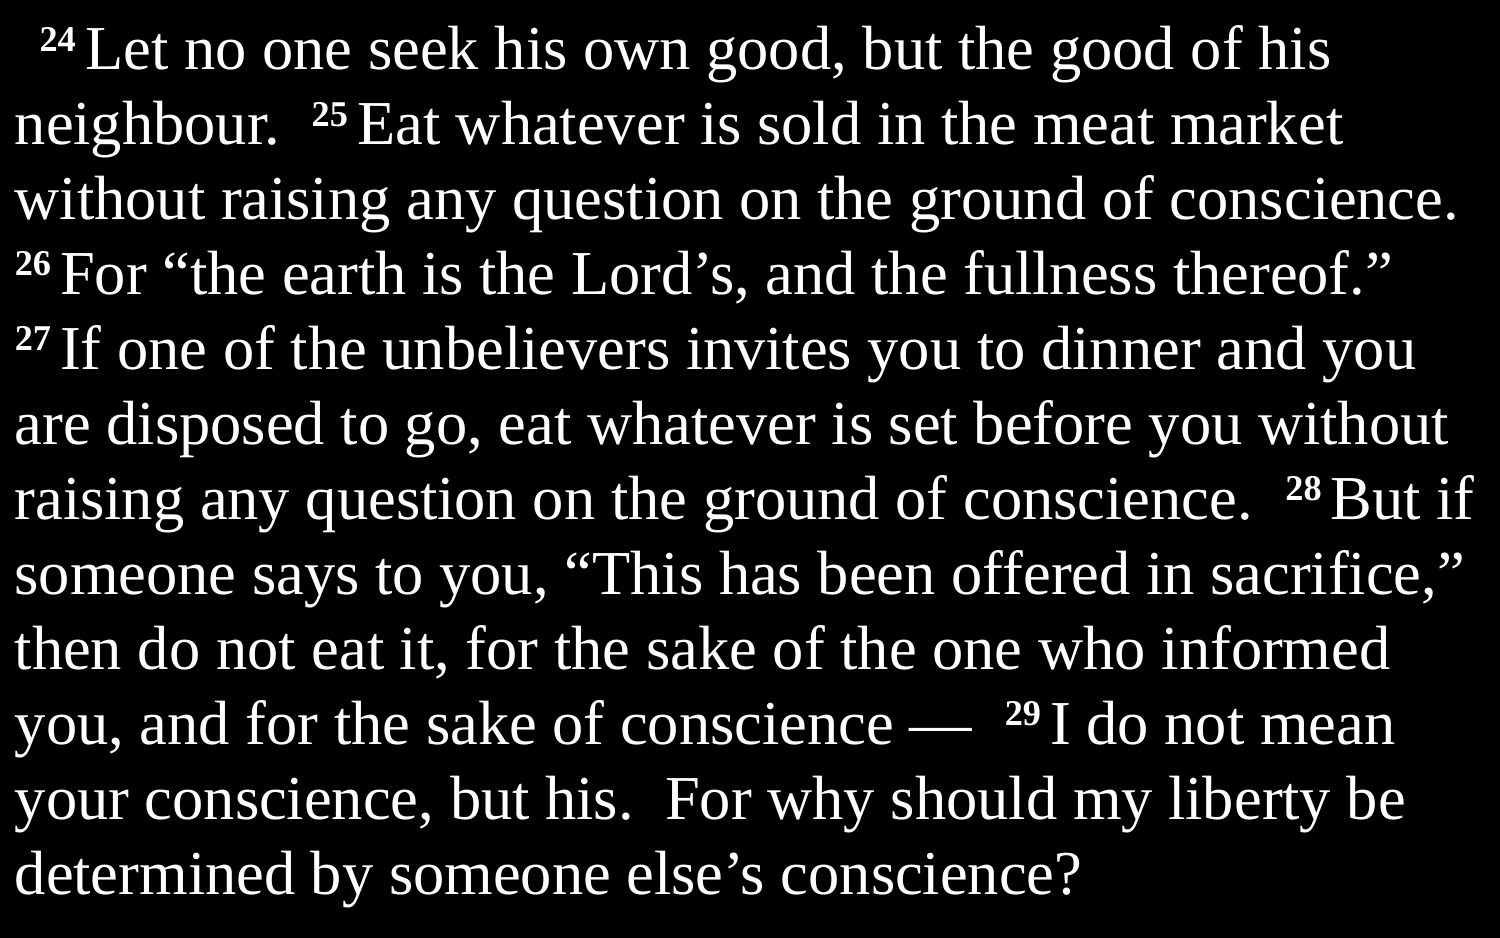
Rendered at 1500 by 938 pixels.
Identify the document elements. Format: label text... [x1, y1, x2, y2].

text_box 24 Let no one seek his own good, but the good of his neighbour. 25 Eat whatever is sold in the meat market without raising any question on the ground of conscience. 26 For “the earth is the Lord’s, and the fullness thereof.” 27 If one of the unbelievers invites you to dinner and you are disposed to go, eat whatever is set before you without raising any question on the ground of conscience. 28 But if someone says to you, “This has been offered in sacrifice,” then do not eat it, for the sake of the one who informed you, and for the sake of conscience — 29 I do not mean your conscience, but his. For why should my liberty be determined by someone else’s conscience? [0, 0, 1500, 914]
